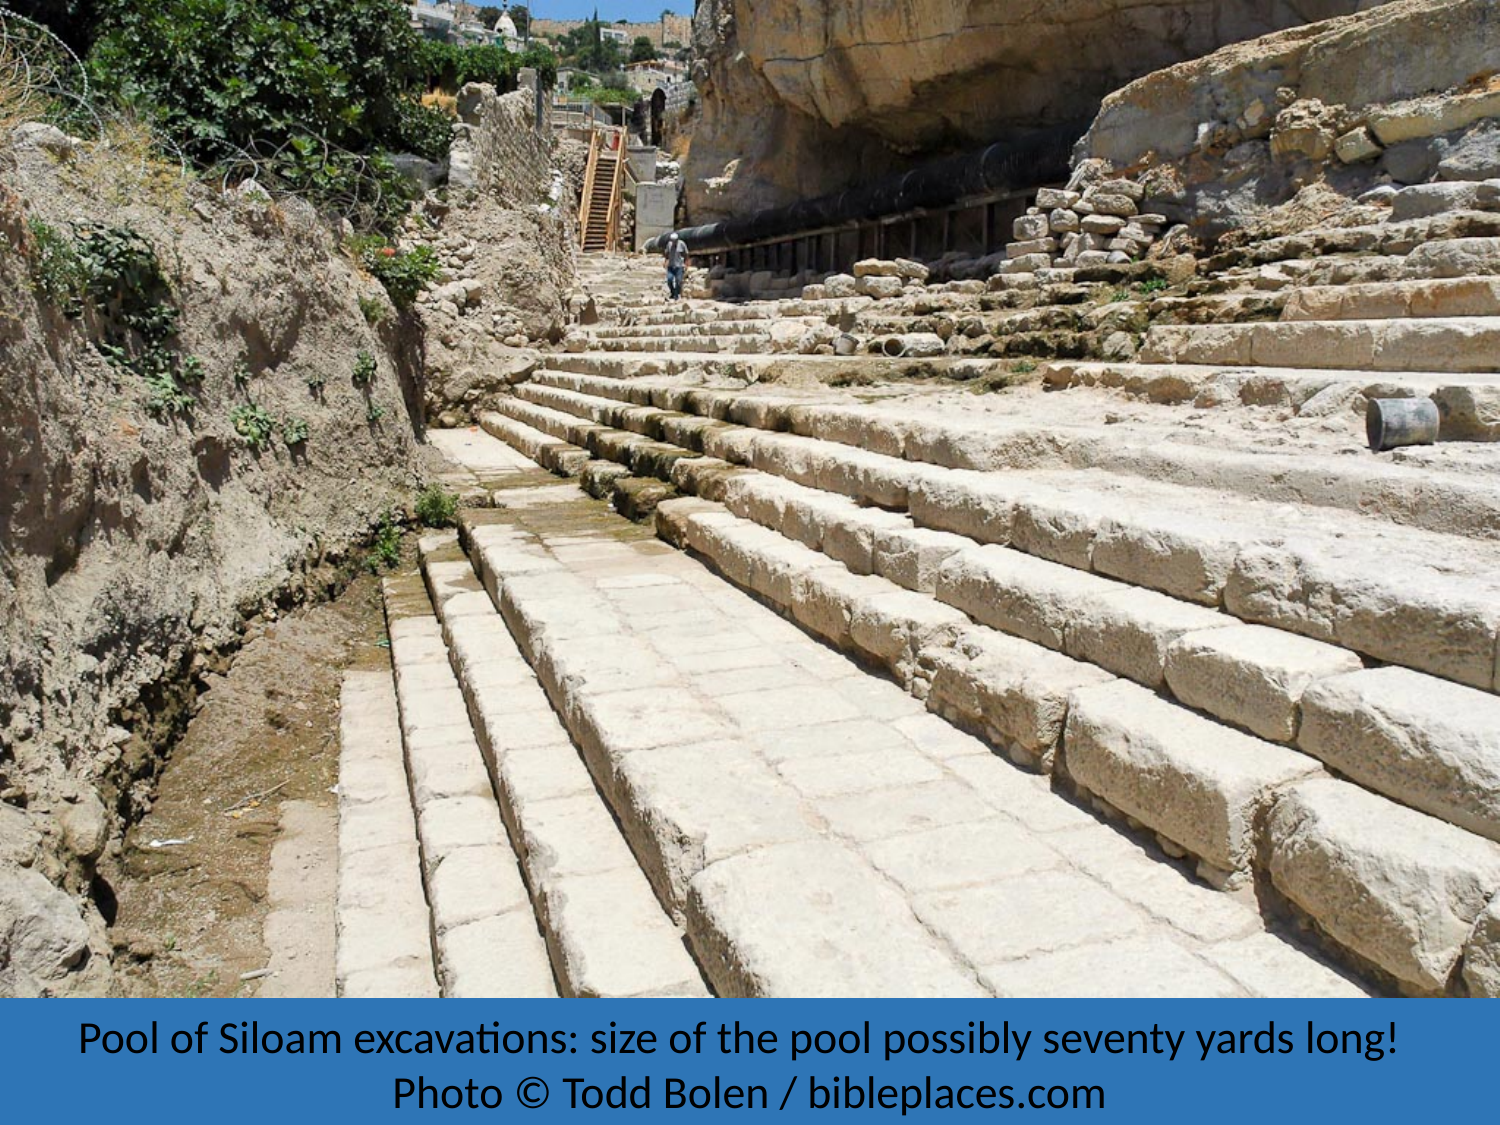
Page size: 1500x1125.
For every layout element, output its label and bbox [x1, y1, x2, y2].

text_box [0, 0, 1500, 1096]
